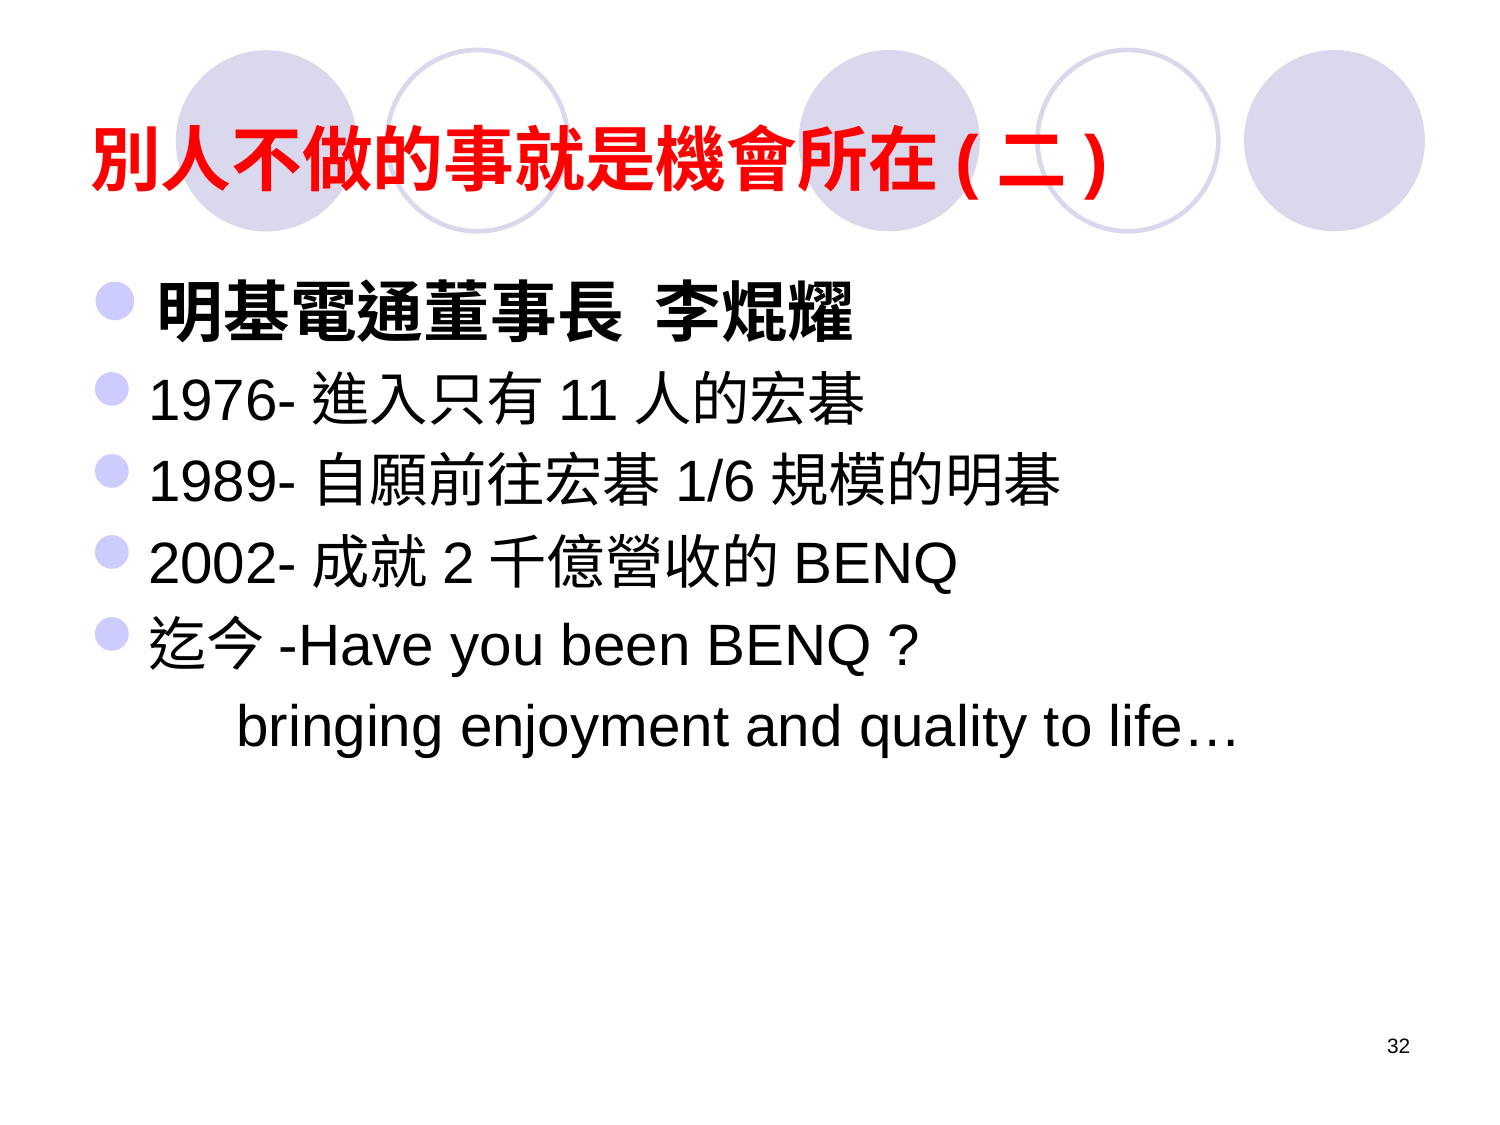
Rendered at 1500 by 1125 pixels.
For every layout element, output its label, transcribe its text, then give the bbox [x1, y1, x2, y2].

list 明基電通董事長 李焜耀 1976-進入只有11人的宏碁 1989-自願前往宏碁1/6規模的明碁 2002-成就2千億營收的BENQ 迄今-Have you been BENQ ? bringing enjoyment and quality to life… [74, 262, 1426, 1006]
title 別人不做的事就是機會所在(二) [74, 82, 1426, 233]
slide_number 32 [1074, 1024, 1426, 1101]
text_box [402, 444, 1098, 678]
